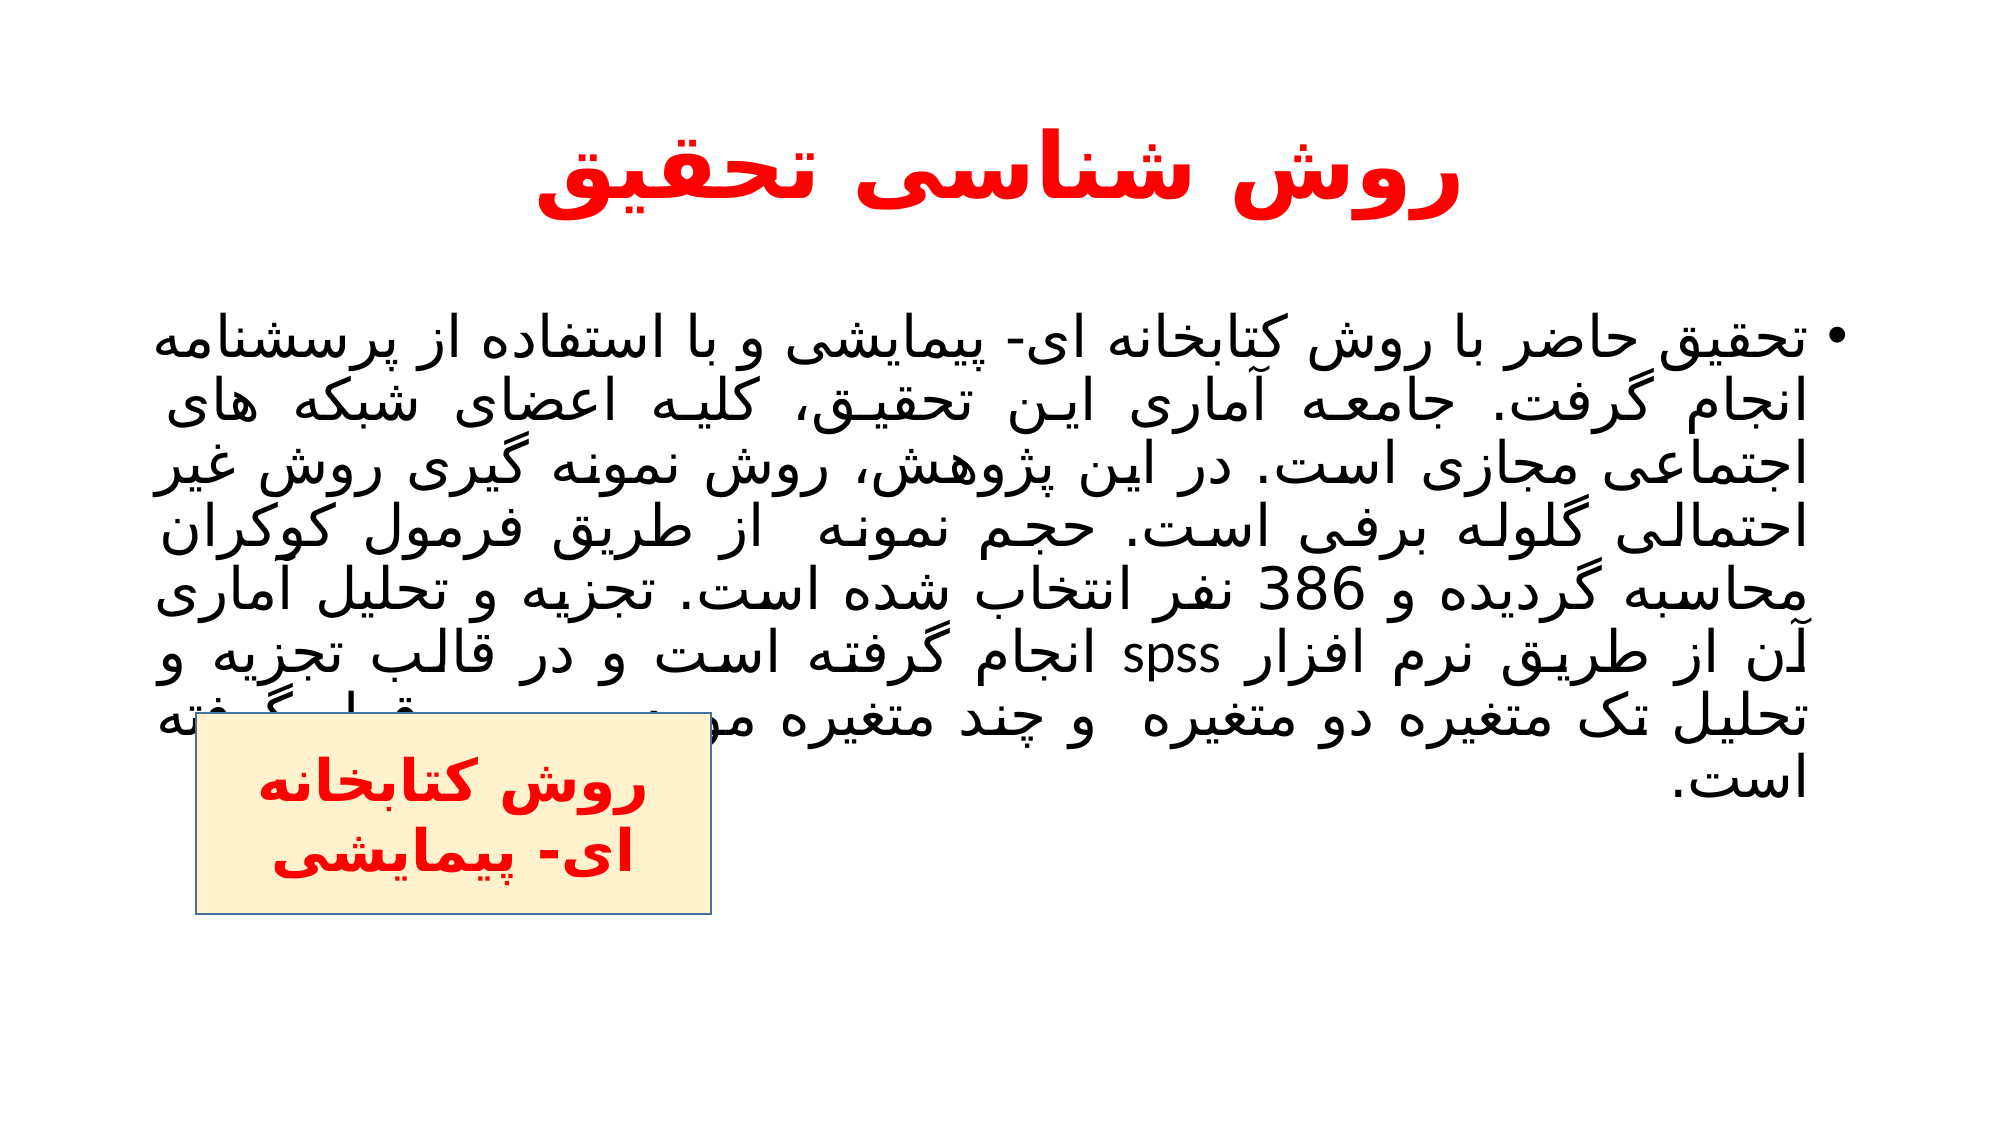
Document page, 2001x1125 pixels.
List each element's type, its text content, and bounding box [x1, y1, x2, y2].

title روش شناسی تحقیق [137, 59, 1863, 278]
list تحقیق حاضر با روش کتابخانه ای- پیمایشی و با استفاده از پرسشنامه انجام گرفت. جامعه آماری این تحقیق، کلیه اعضای شبکه های اجتماعی مجازی است. در این پژوهش، روش نمونه گیری روش غیر احتمالی گلوله برفی است. حجم نمونه از طریق فرمول کوکران محاسبه گردیده و 386 نفر انتخاب شده است. تجزیه و تحلیل آماری آن از طریق نرم افزار spss انجام گرفته است و در قالب تجزیه و تحلیل تک متغیره دو متغیره و چند متغیره مورد بررسی قرار گرفته است. [137, 299, 1863, 1014]
text_box روش کتابخانه ای- پیمایشی [195, 712, 712, 915]
